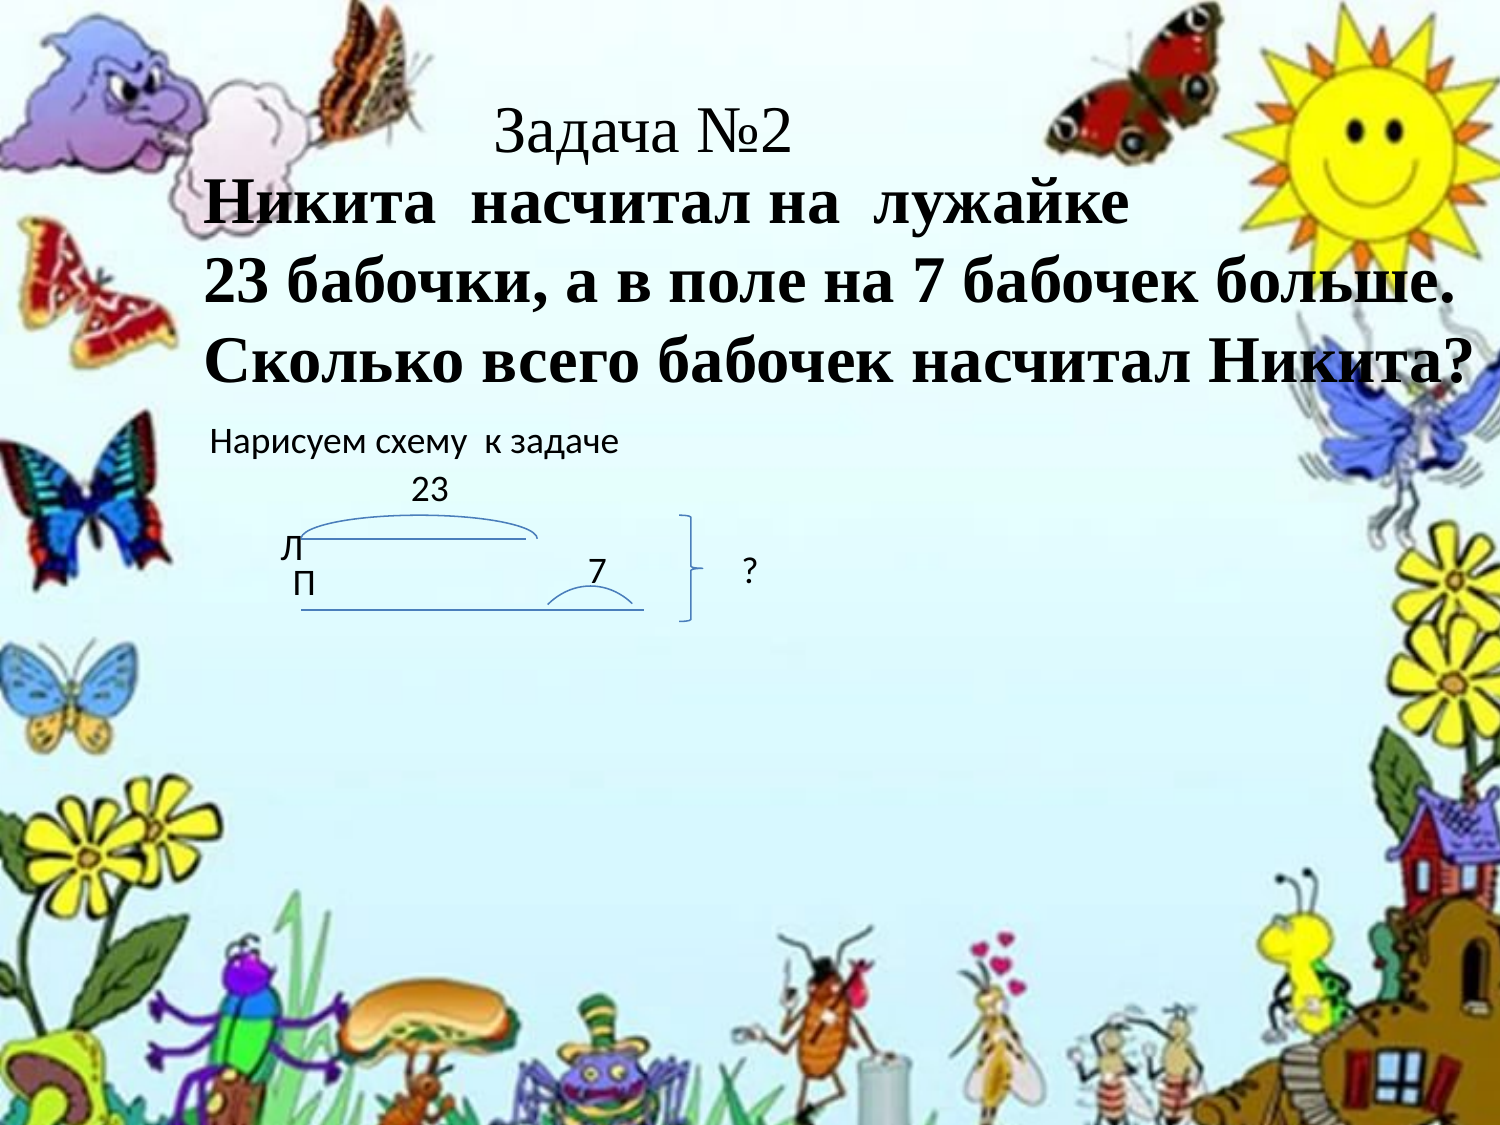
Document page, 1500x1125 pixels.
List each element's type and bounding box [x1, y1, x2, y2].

list [0, 0, 1500, 1125]
